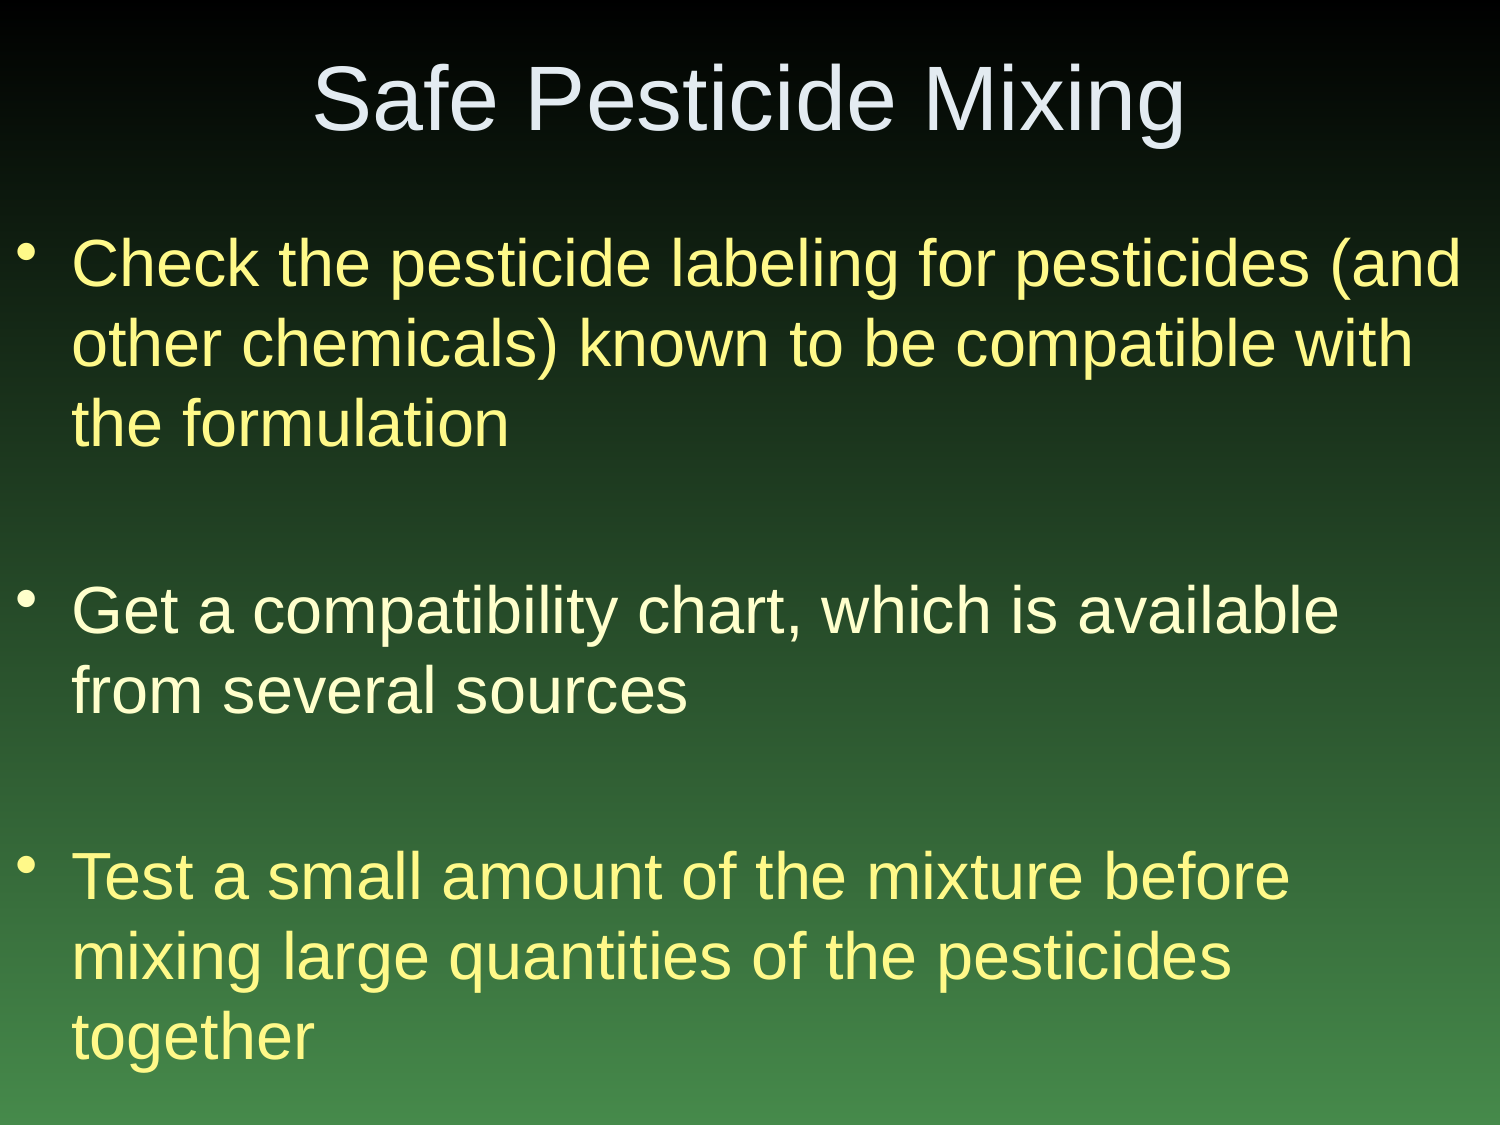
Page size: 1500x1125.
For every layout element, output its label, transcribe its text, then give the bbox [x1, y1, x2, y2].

title Safe Pesticide Mixing [75, 0, 1425, 188]
list Check the pesticide labeling for pesticides (and other chemicals) known to be compatible with the formulation Get a compatibility chart, which is available from several sources Test a small amount of the mixture before mixing large quantities of the pesticides together [0, 212, 1500, 1125]
